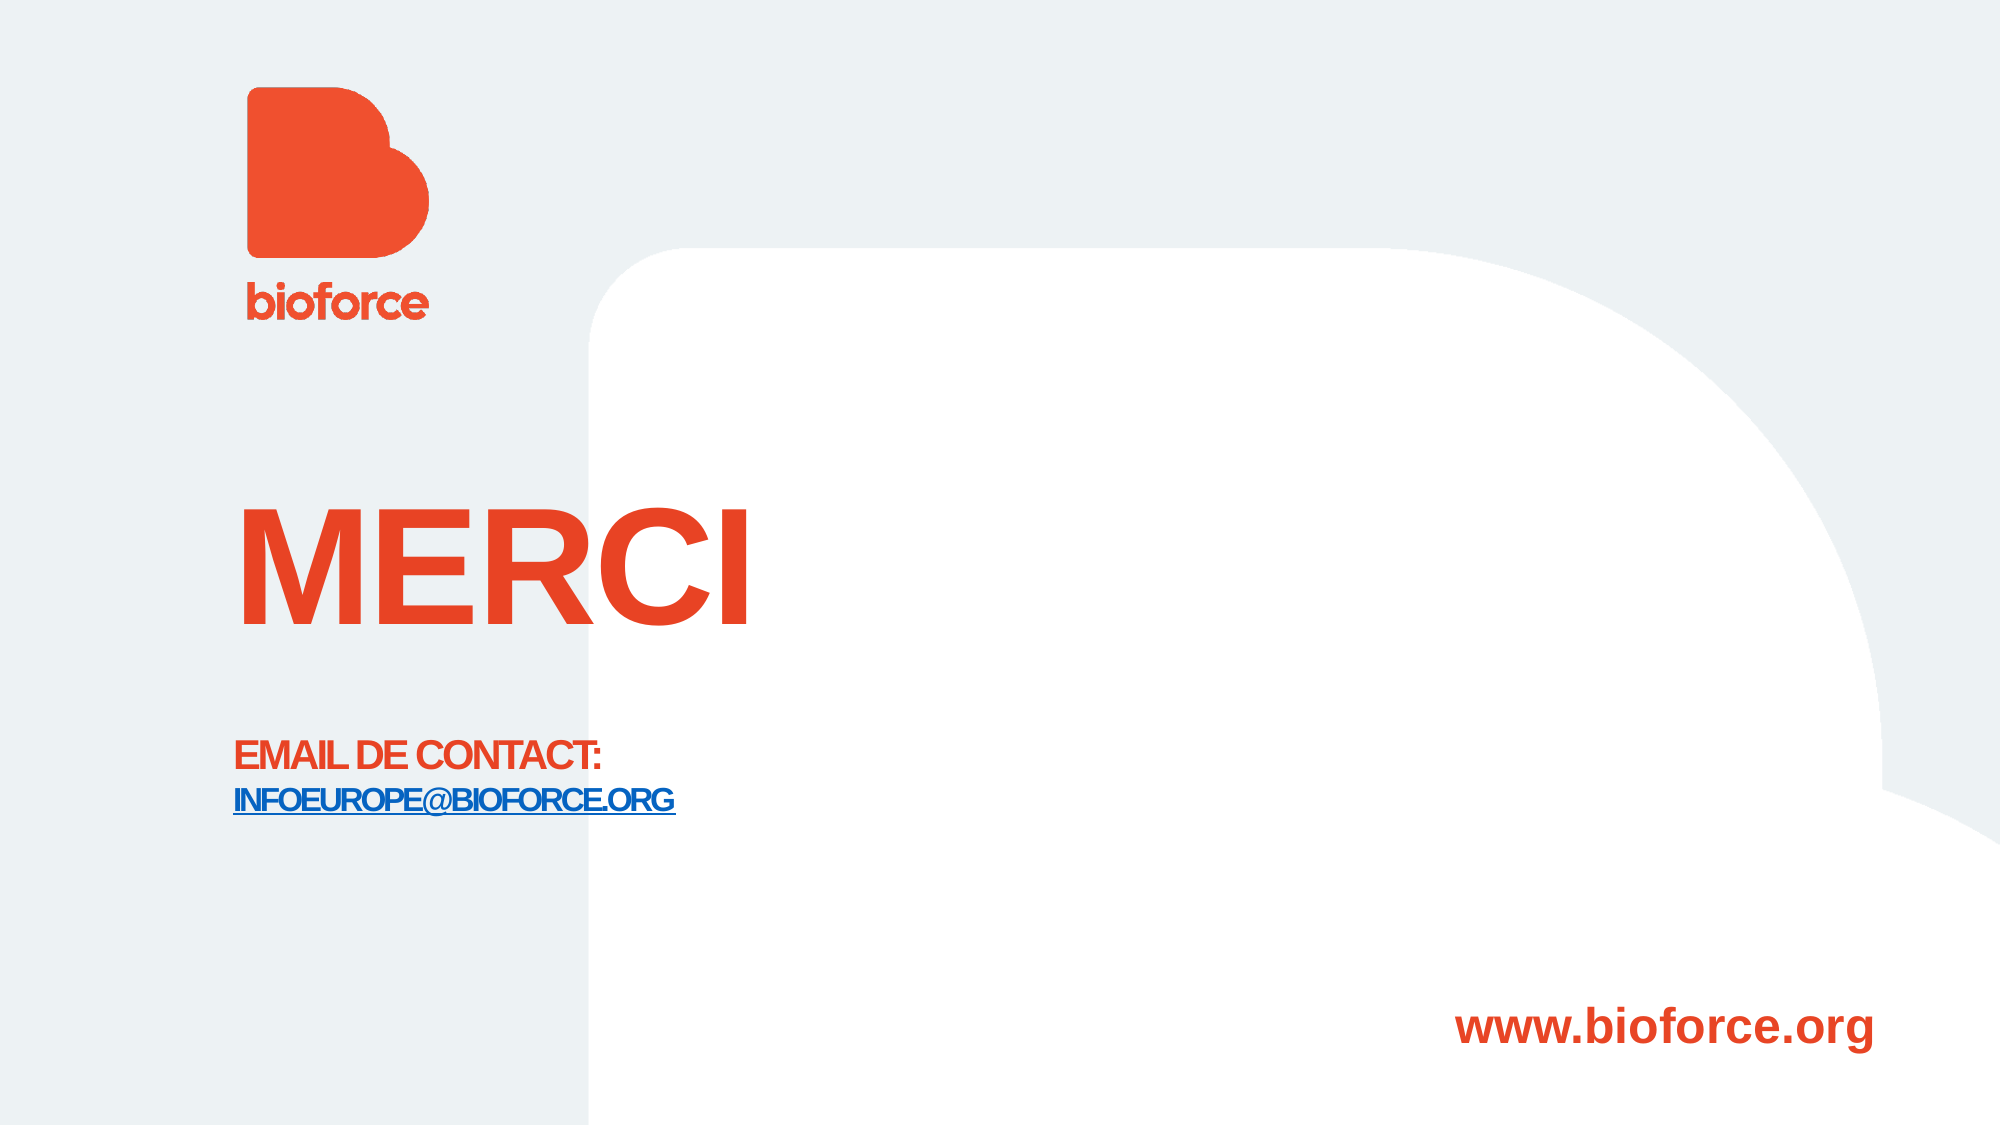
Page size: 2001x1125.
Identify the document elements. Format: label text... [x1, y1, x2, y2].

picture [0, 2, 2000, 1125]
text_box www.bioforce.org [1440, 985, 1922, 1061]
title Merci Email de contact: infoeurope@bioforce.org [218, 360, 1742, 915]
